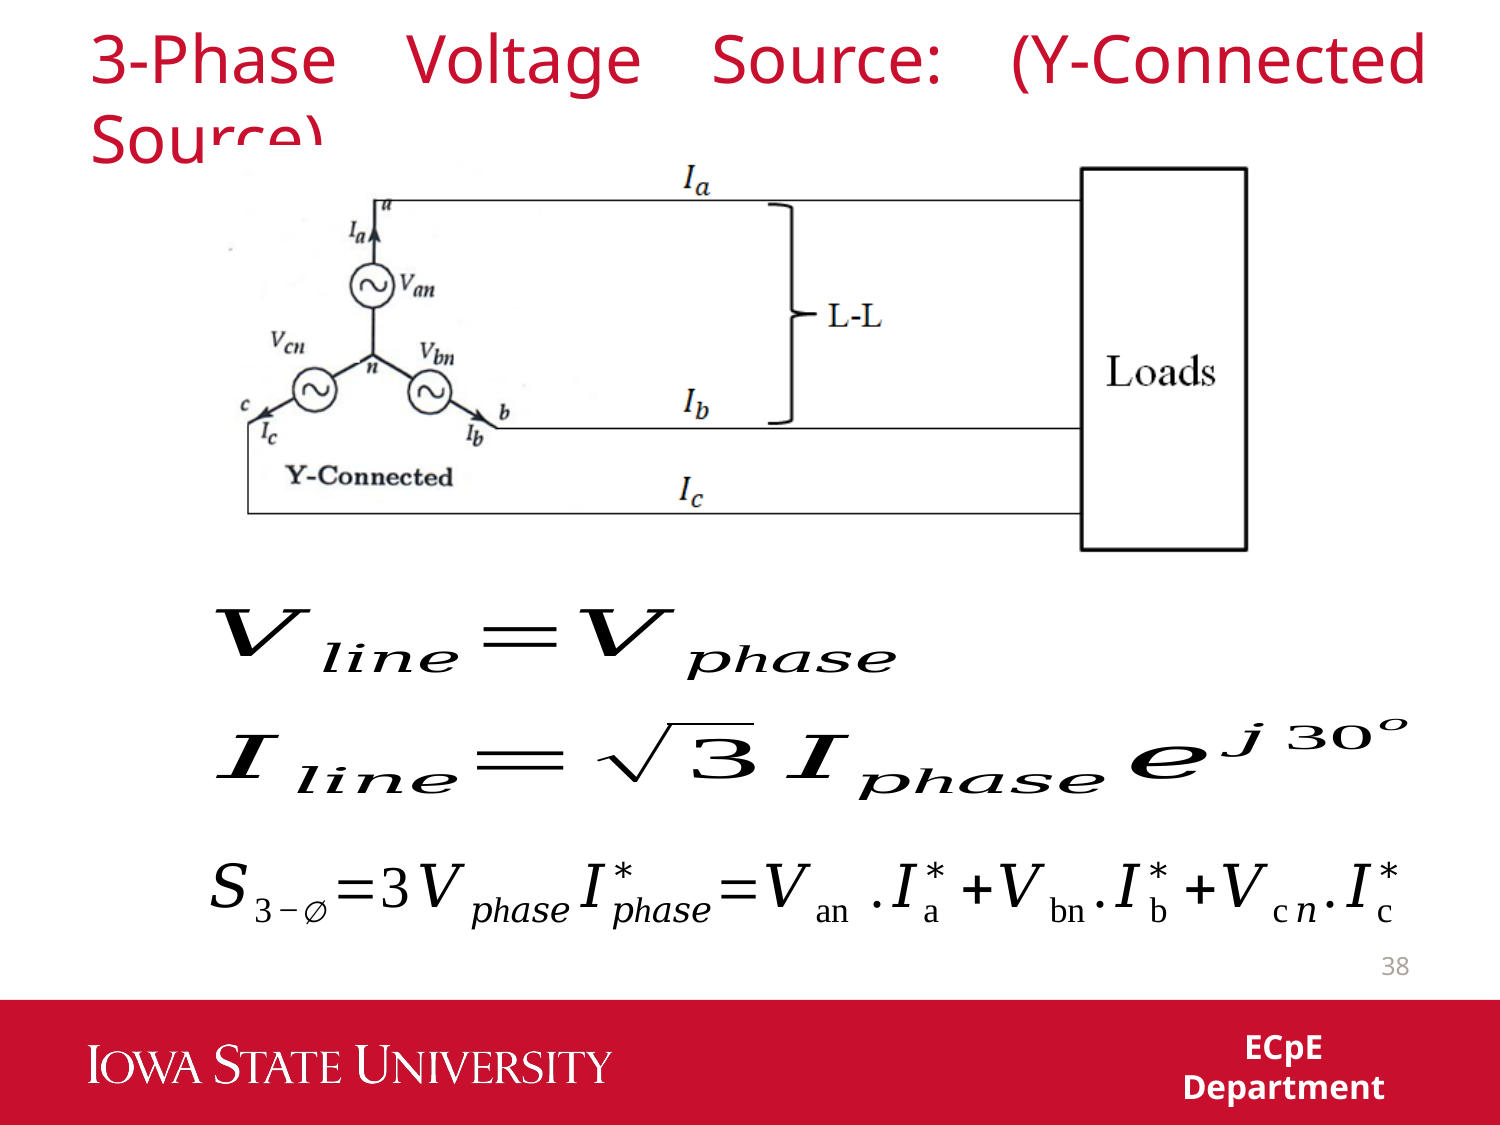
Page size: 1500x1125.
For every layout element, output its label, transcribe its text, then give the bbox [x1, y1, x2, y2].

picture [210, 145, 1309, 594]
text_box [209, 599, 1409, 932]
title 3-Phase Voltage Source: (Y-Connected Source) [74, 24, 1445, 170]
picture [87, 1044, 613, 1088]
text_box ECpE Department [1142, 1035, 1425, 1096]
slide_number 38 [1074, 937, 1425, 998]
